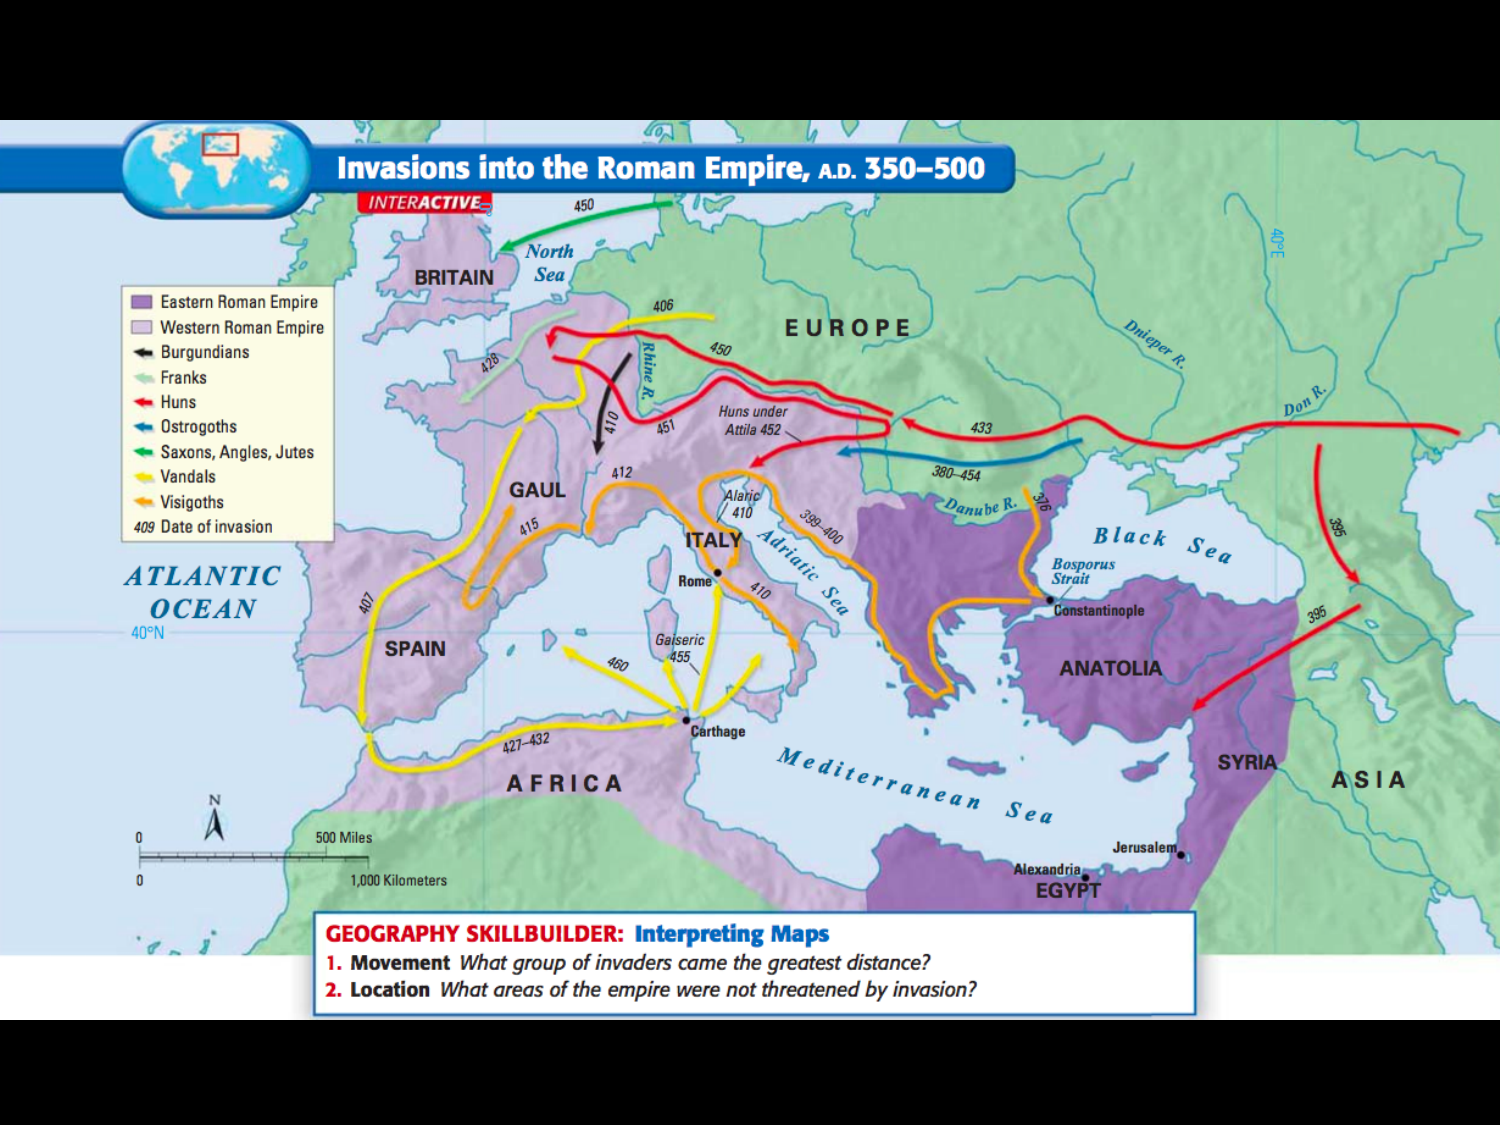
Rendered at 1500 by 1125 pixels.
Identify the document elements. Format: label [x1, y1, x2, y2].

picture [0, 120, 1500, 1020]
